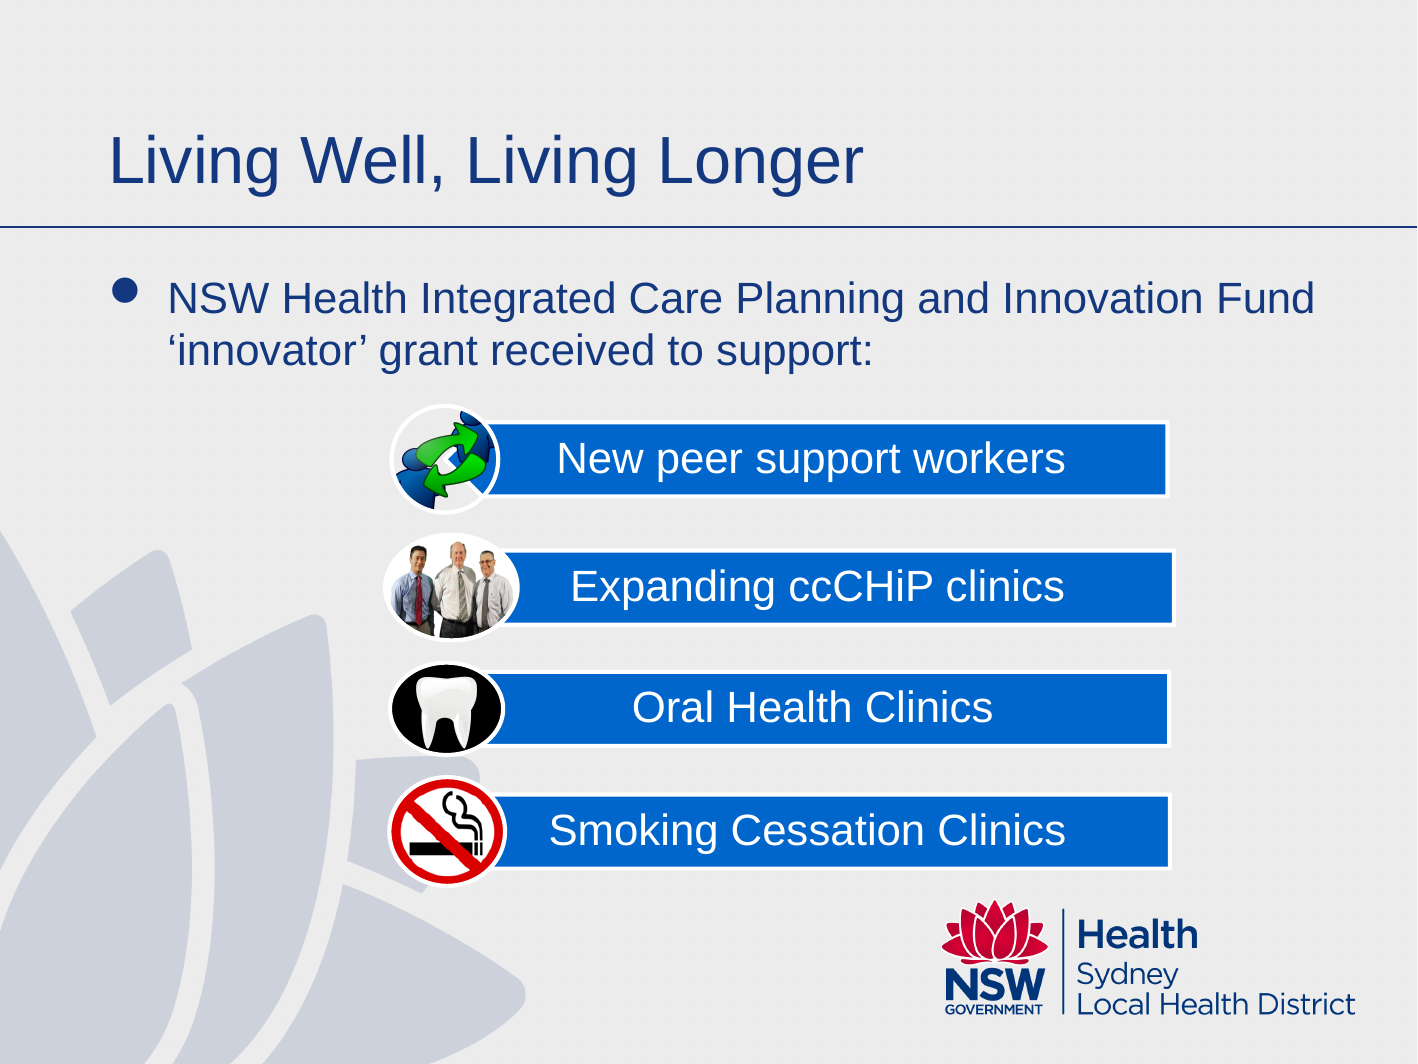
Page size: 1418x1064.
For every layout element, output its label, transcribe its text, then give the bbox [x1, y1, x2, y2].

picture [0, 0, 1418, 226]
picture [0, 228, 1418, 1064]
title Living Well, Living Longer [94, 14, 1335, 204]
list NSW Health Integrated Care Planning and Innovation Fund ‘innovator’ grant received to support: [94, 262, 1335, 391]
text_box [235, 405, 1324, 887]
